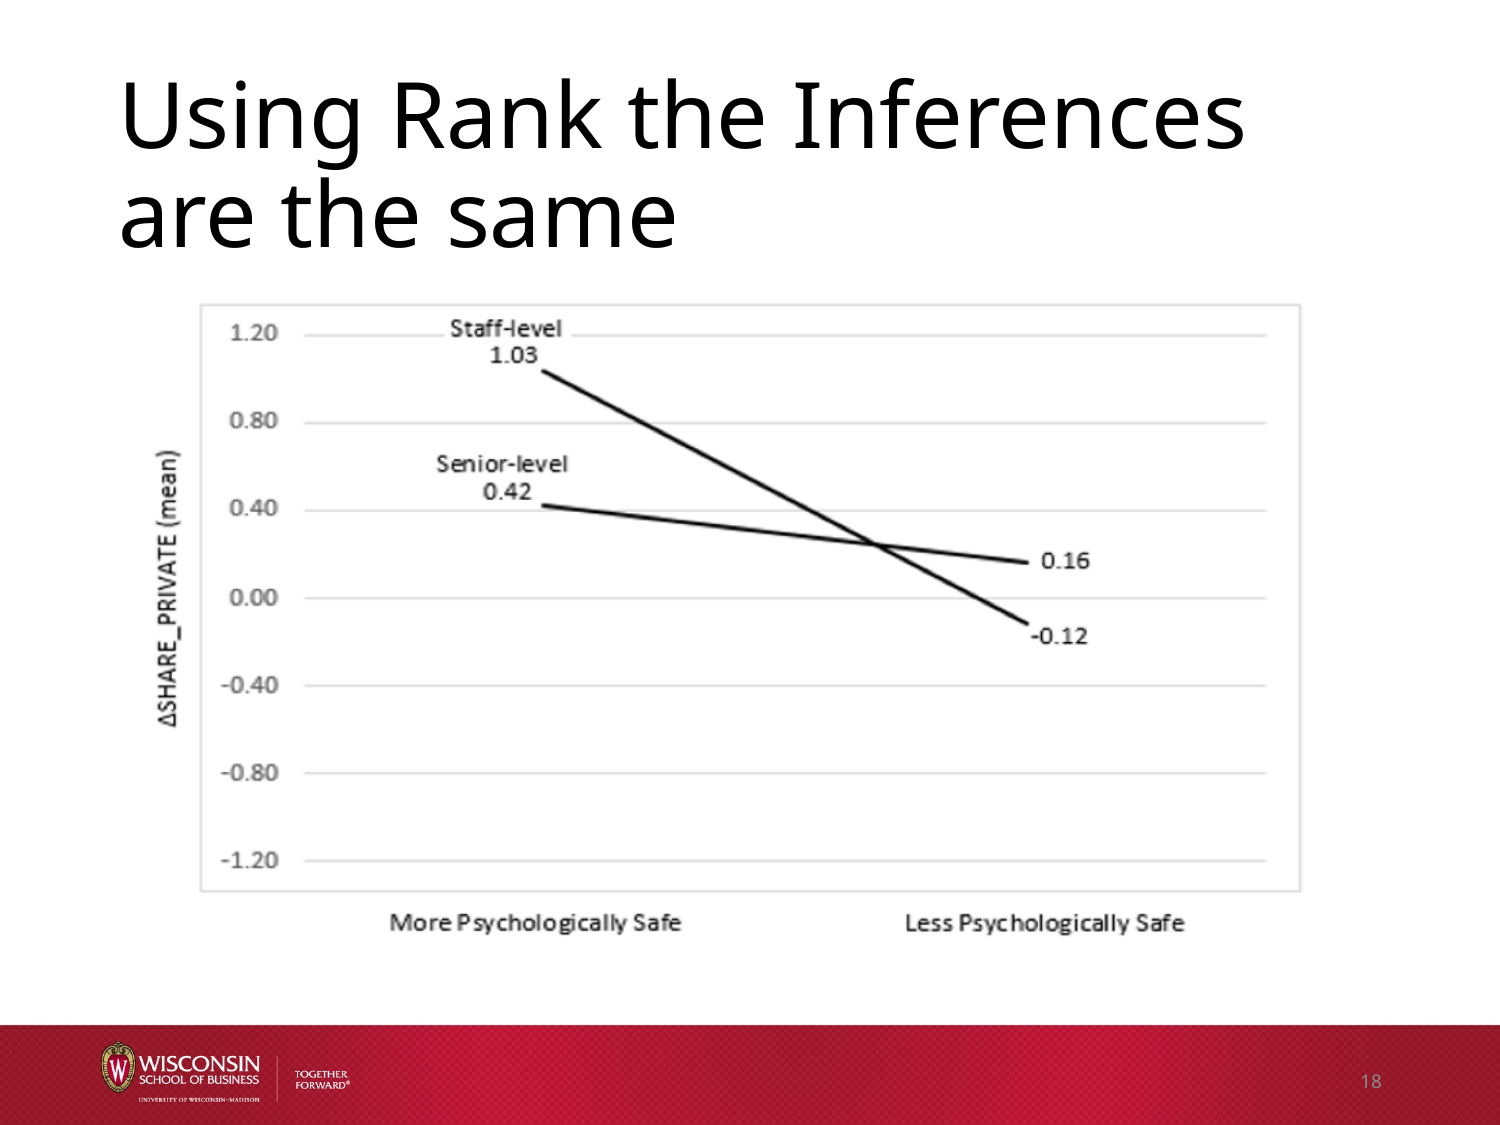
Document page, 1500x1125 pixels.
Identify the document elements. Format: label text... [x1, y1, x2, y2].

slide_number 18 [1059, 1042, 1397, 1103]
picture [0, 0, 1500, 1125]
title Using Rank the Inferences are the same [103, 59, 1397, 278]
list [103, 258, 1350, 961]
